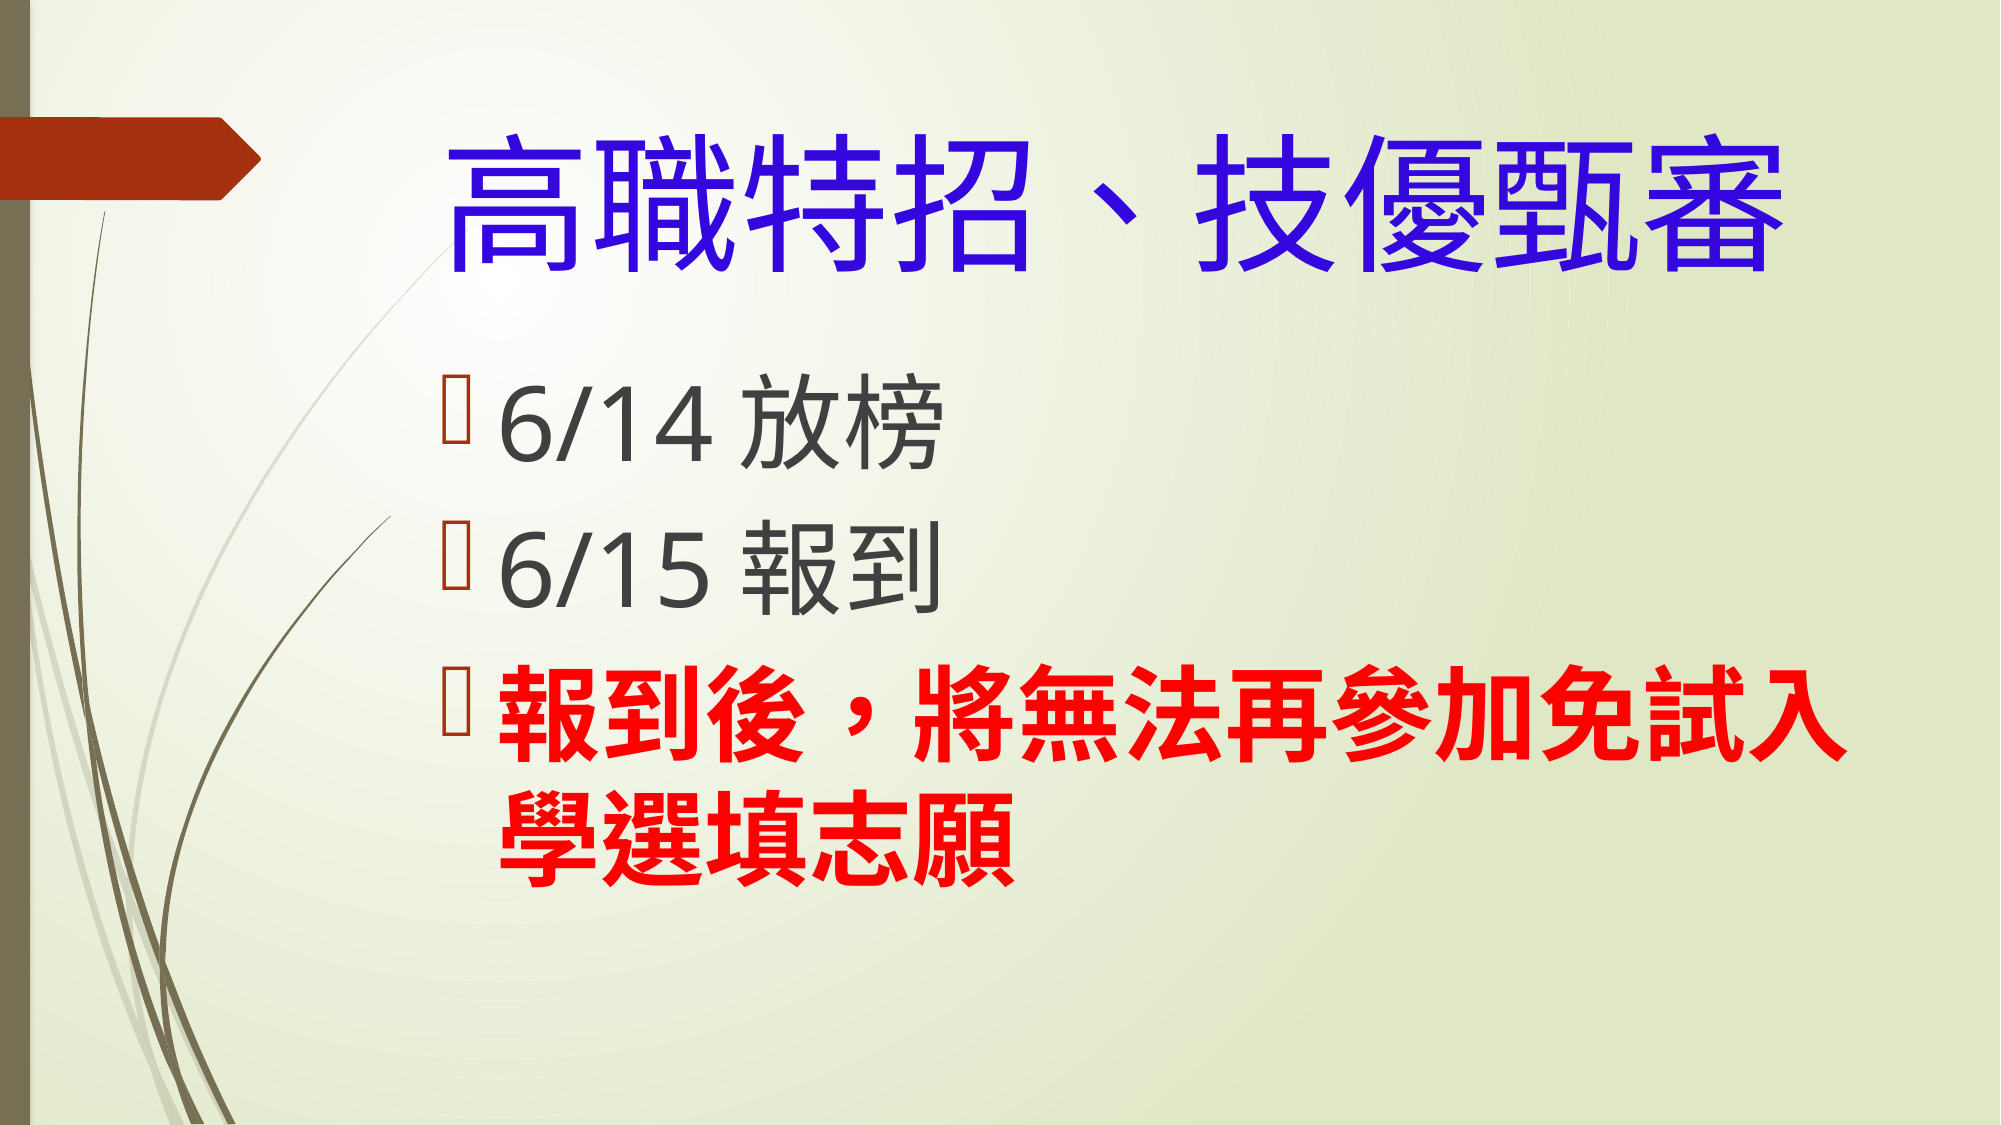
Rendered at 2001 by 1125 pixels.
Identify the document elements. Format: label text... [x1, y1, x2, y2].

list 6/14放榜 6/15報到 報到後，將無法再參加免試入學選填志願 [424, 350, 1888, 970]
title 高職特招、技優甄審 [425, 102, 1888, 313]
